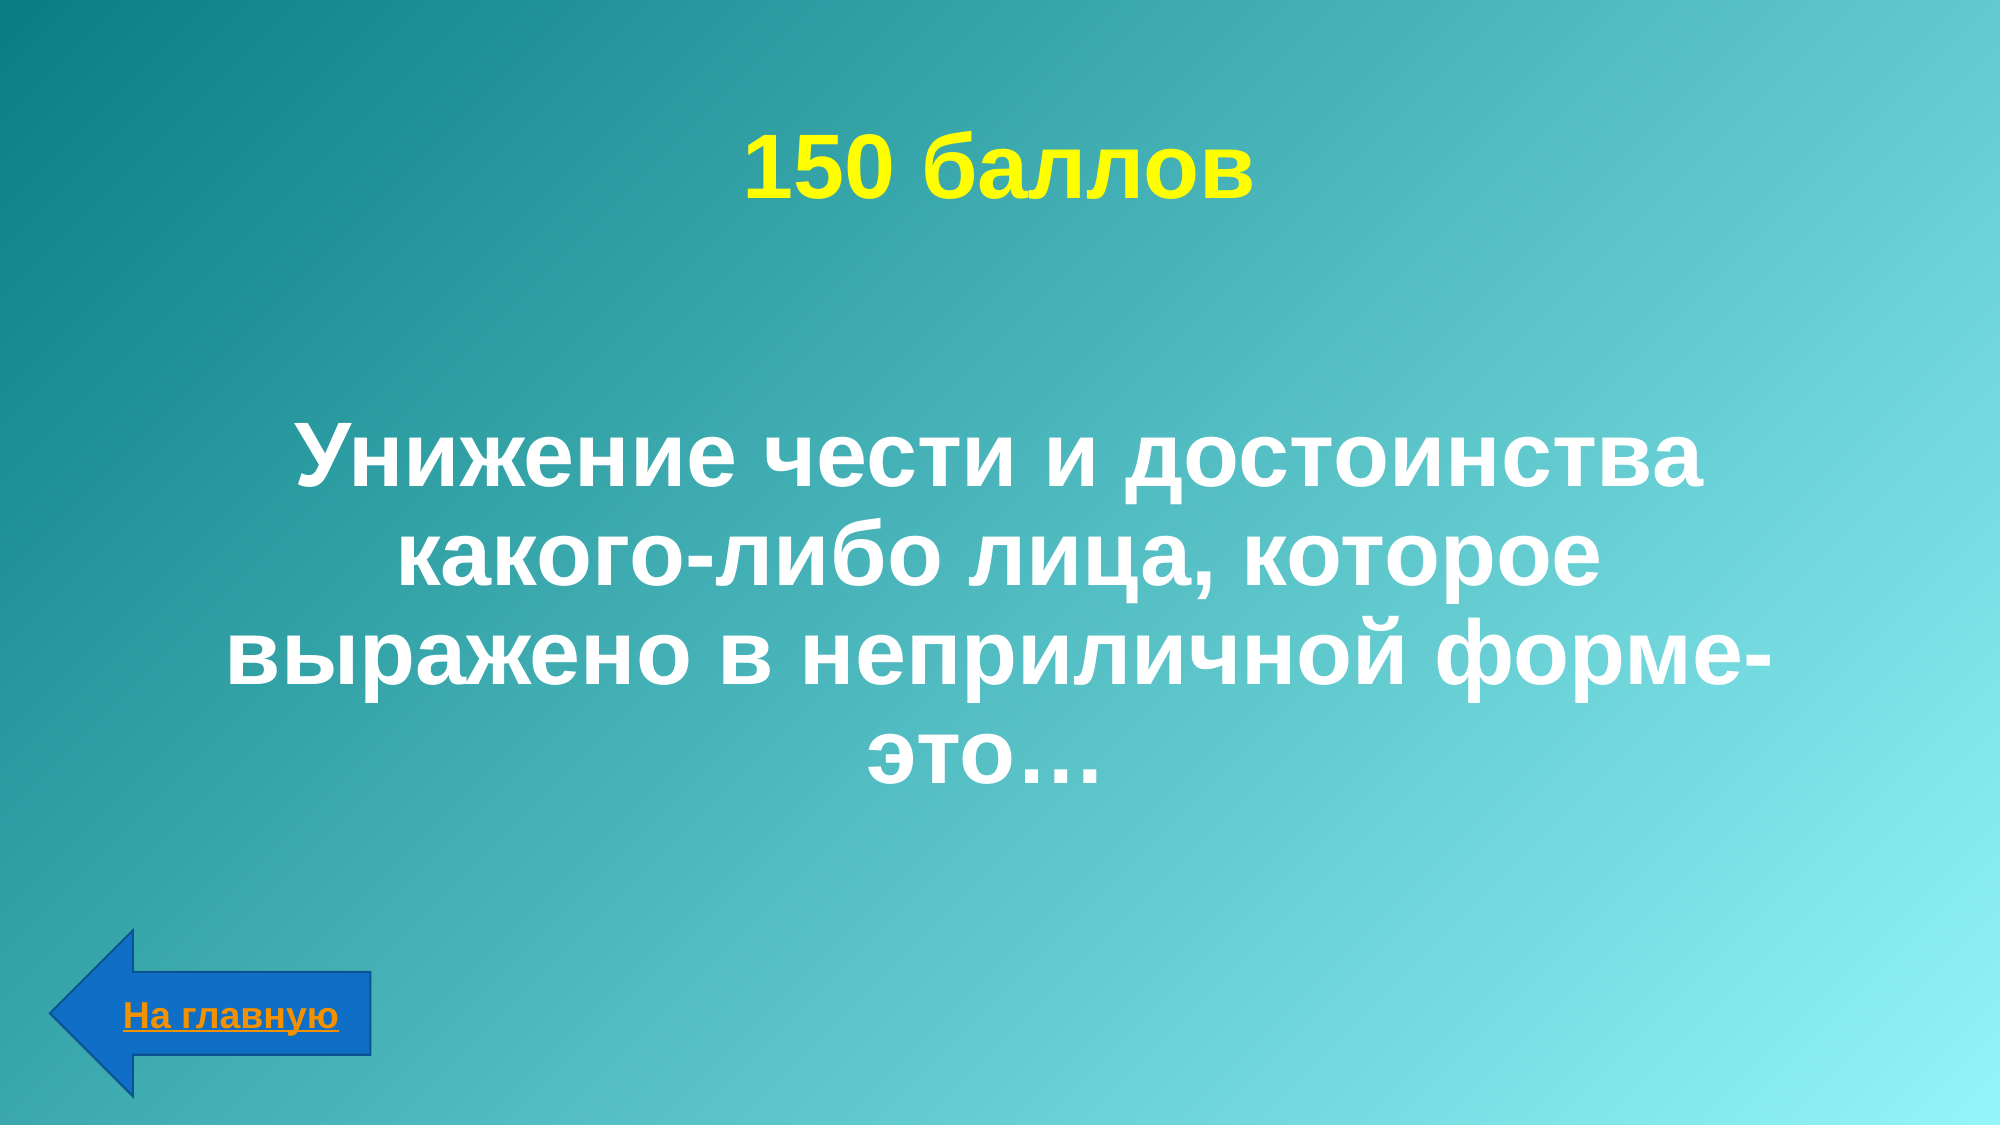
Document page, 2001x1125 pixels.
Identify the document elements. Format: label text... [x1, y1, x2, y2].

title 150 баллов [137, 59, 1863, 278]
text_box На главную [48, 927, 372, 1099]
list Унижение чести и достоинства какого-либо лица, которое выражено в неприличной форме-это… [137, 399, 1863, 1014]
